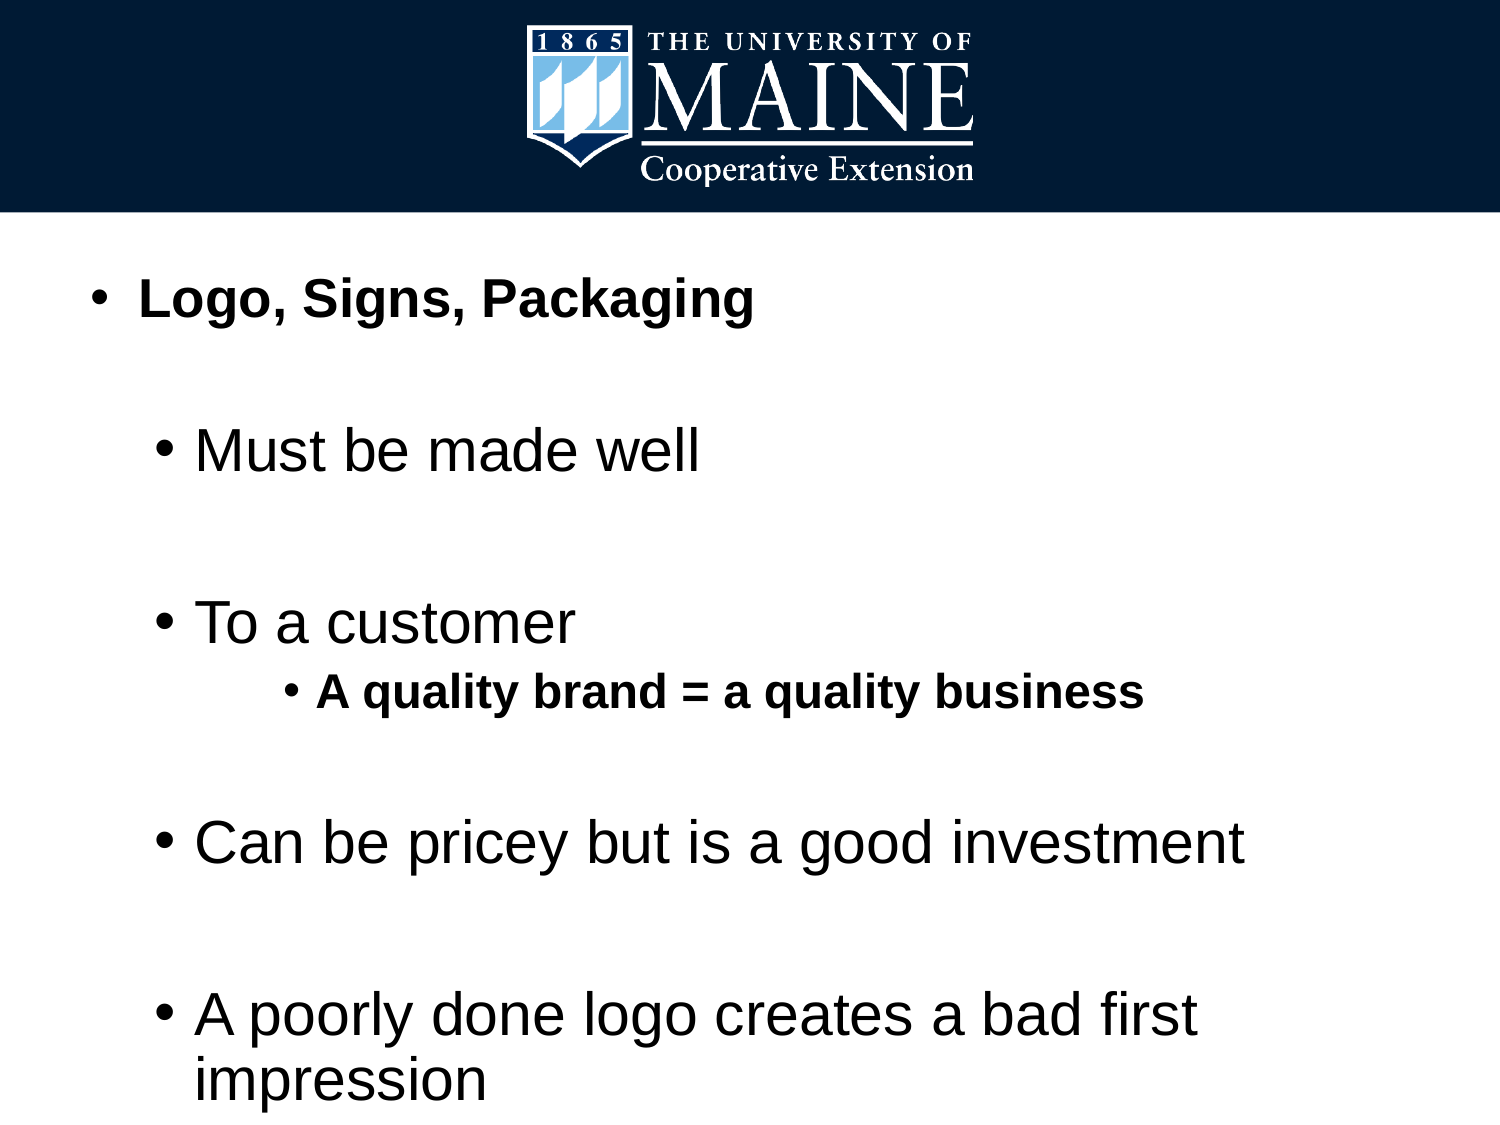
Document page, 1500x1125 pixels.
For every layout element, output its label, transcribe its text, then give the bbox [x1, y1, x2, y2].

list Logo, Signs, Packaging Must be made well To a customer A quality brand = a quality business Can be pricey but is a good investment A poorly done logo creates a bad first impression [75, 262, 1425, 1125]
